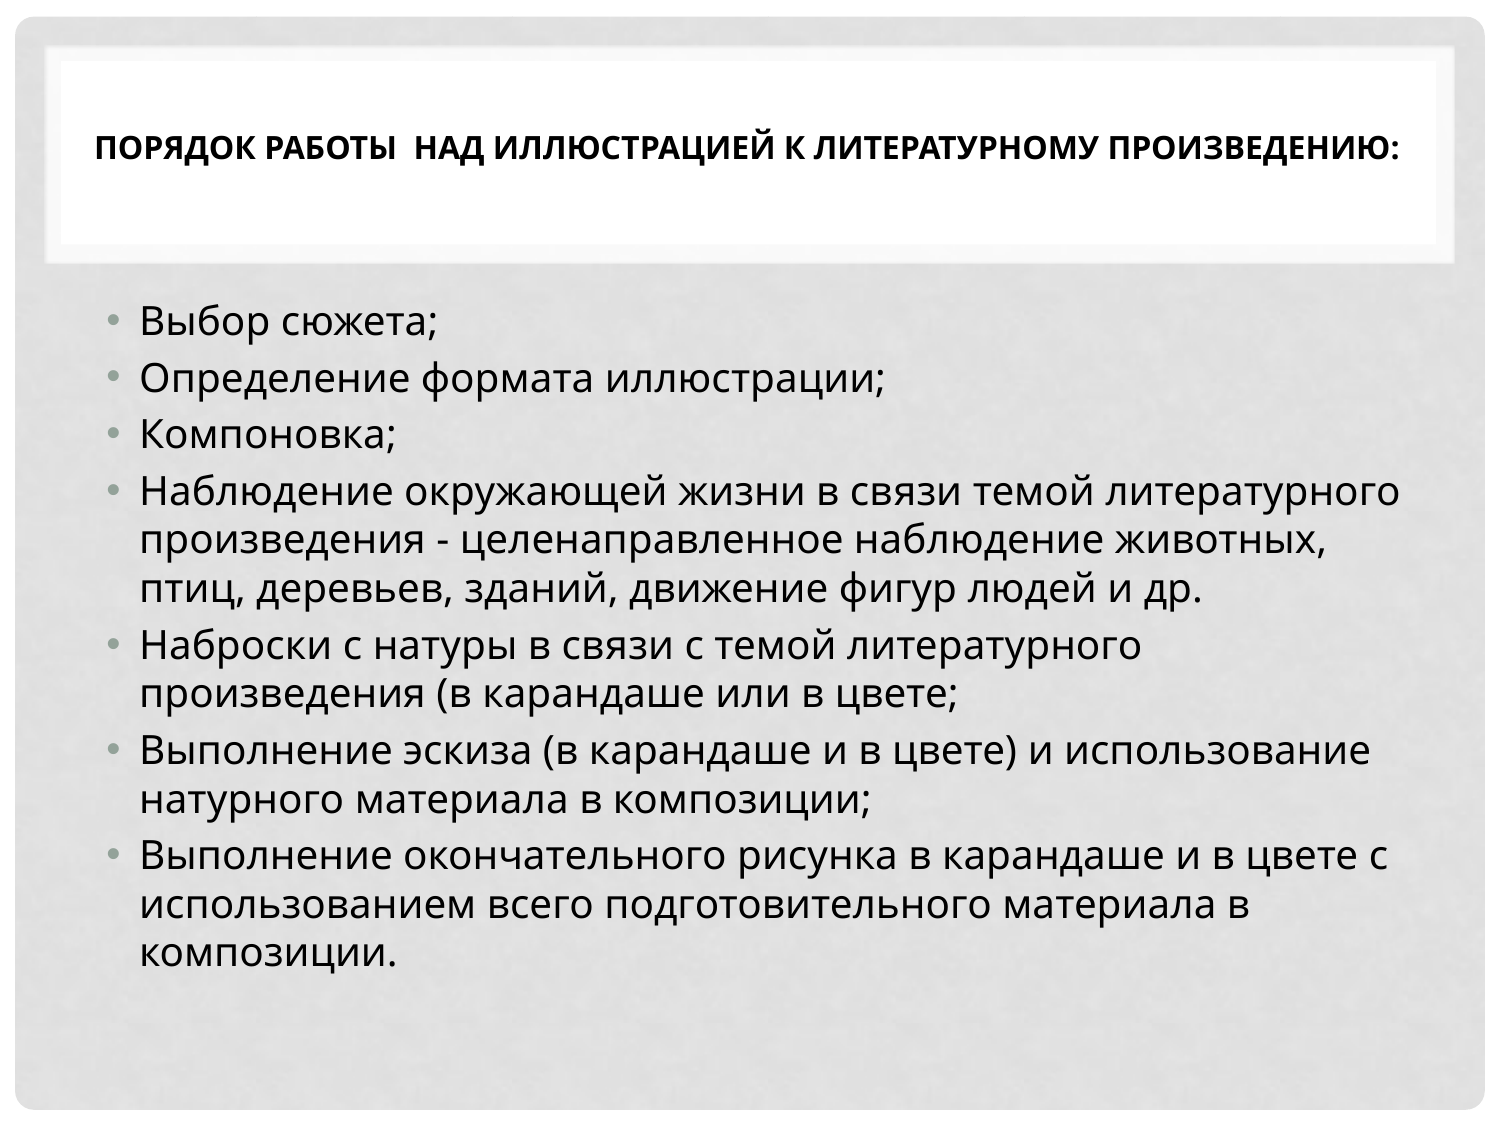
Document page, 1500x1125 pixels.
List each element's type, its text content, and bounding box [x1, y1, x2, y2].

title Порядок работы над иллюстрацией к литературному произведению: [69, 66, 1425, 238]
list Выбор сюжета; Определение формата иллюстрации; Компоновка; Наблюдение окружающей жизни в связи темой литературного произведения - целенаправленное наблюдение животных, птиц, деревьев, зданий, движение фигур людей и др. Наброски с натуры в связи с темой литературного произведения (в карандаше или в цвете; Выполнение эскиза (в карандаше и в цвете) и использование натурного материала в композиции; Выполнение окончательного рисунка в карандаше и в цвете с использованием всего подготовительного материала в композиции. [74, 287, 1426, 1006]
